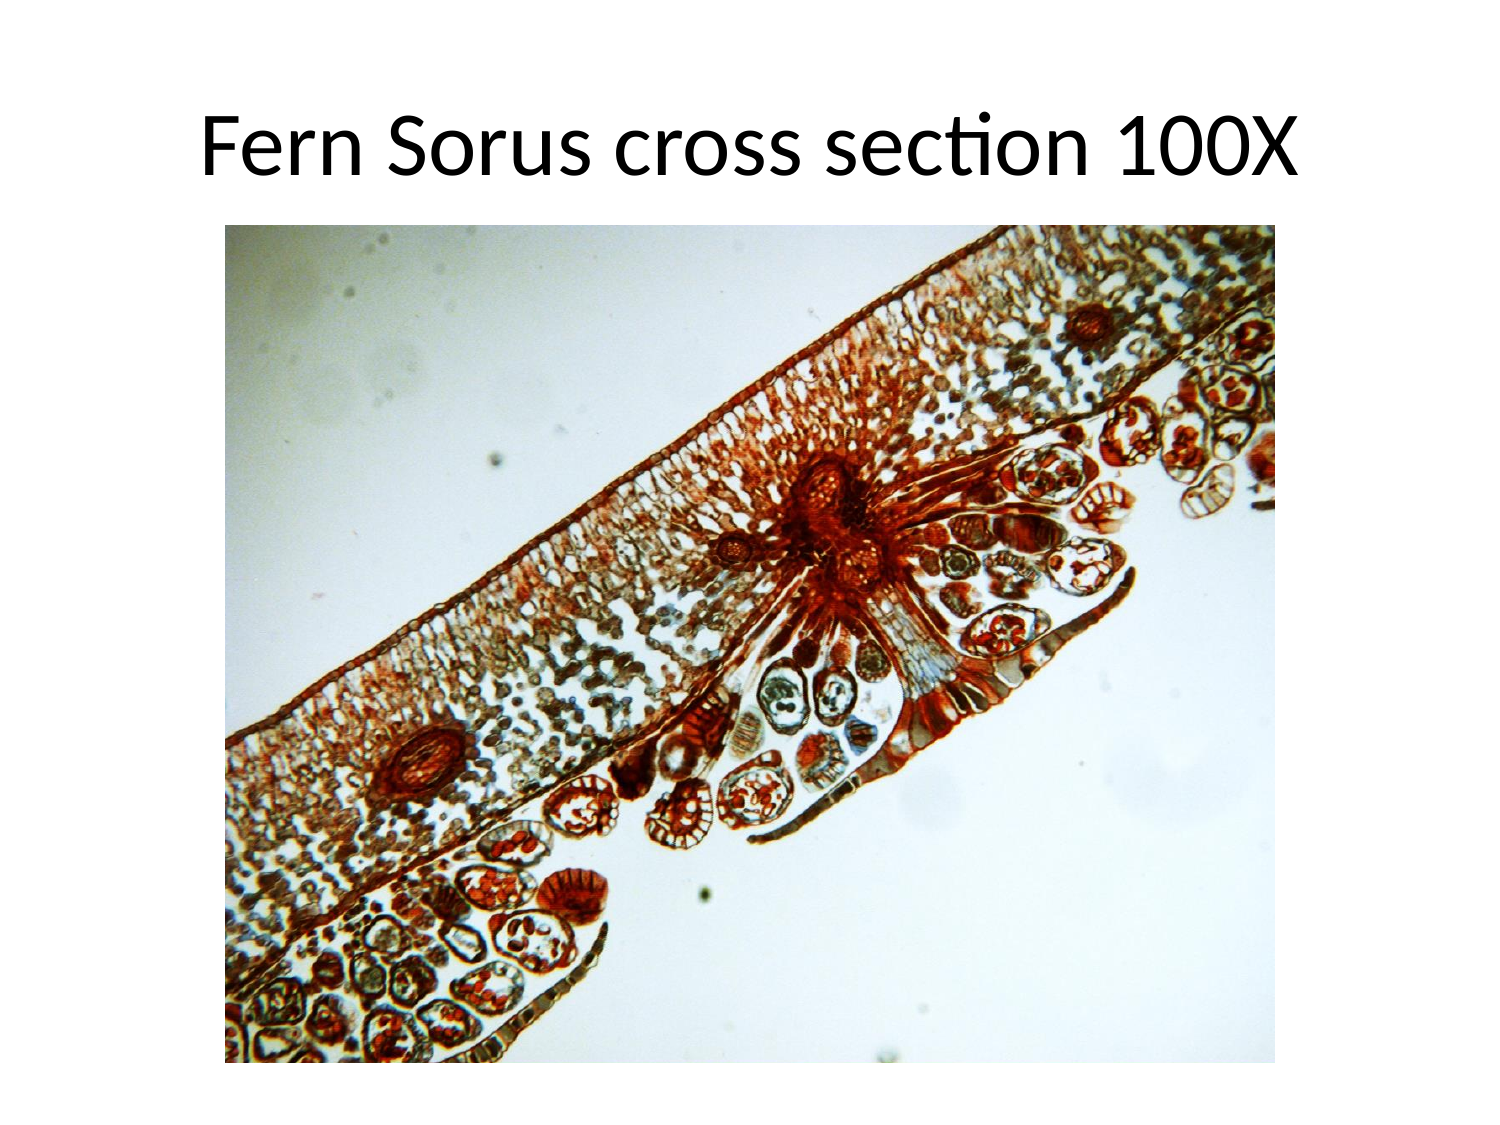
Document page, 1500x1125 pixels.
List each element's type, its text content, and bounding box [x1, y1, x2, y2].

title Fern Sorus cross section 100X [75, 45, 1425, 233]
picture [224, 224, 1276, 1063]
